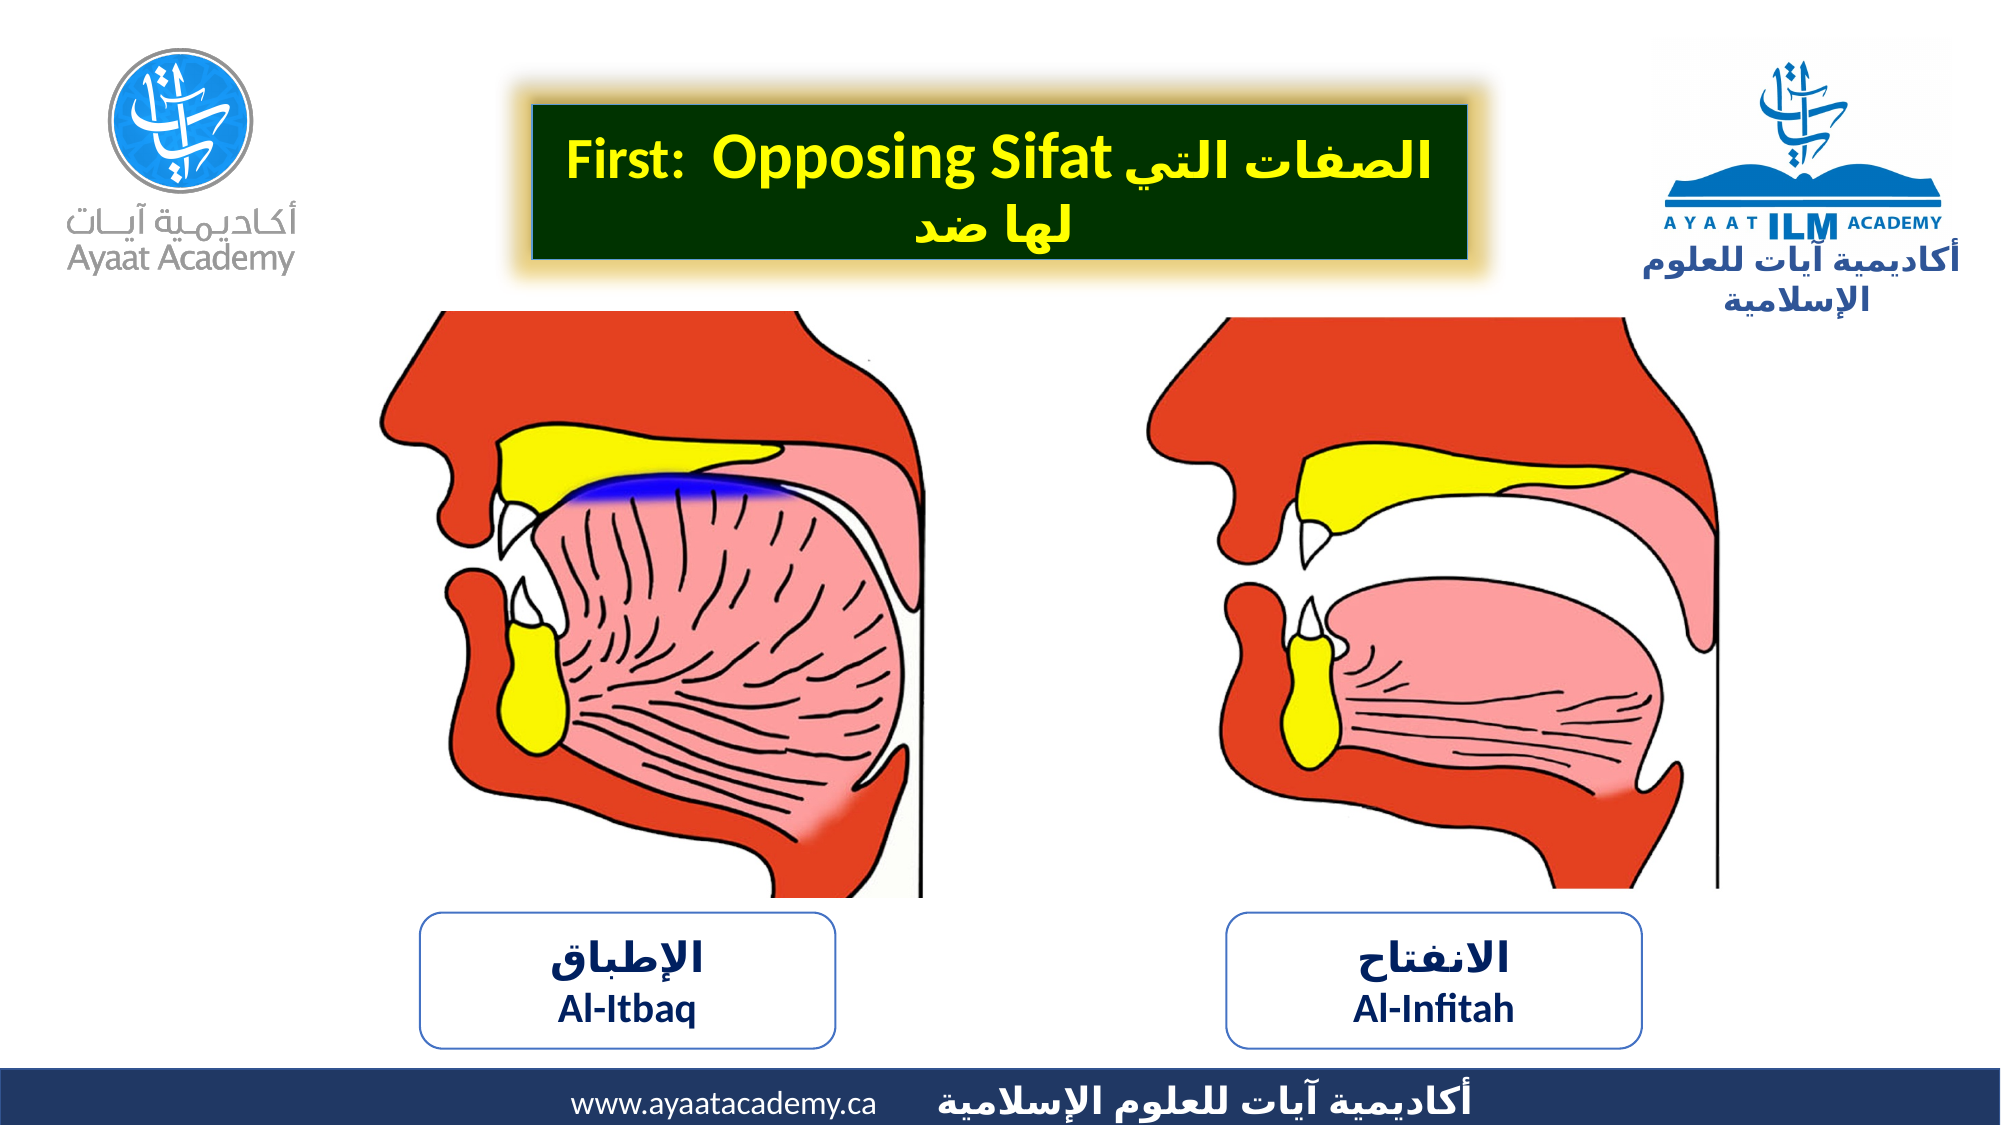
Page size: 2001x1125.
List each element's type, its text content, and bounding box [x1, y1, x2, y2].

text_box First: Opposing Sifat الصفات التي لها ضد [531, 104, 1468, 260]
text_box الإطباق Al-Itbaq [418, 911, 837, 1050]
text_box الانفتاح Al-Infitah [1225, 911, 1643, 1050]
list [358, 311, 959, 898]
picture [1651, 37, 1952, 257]
picture [67, 48, 296, 276]
picture [1134, 311, 1735, 895]
